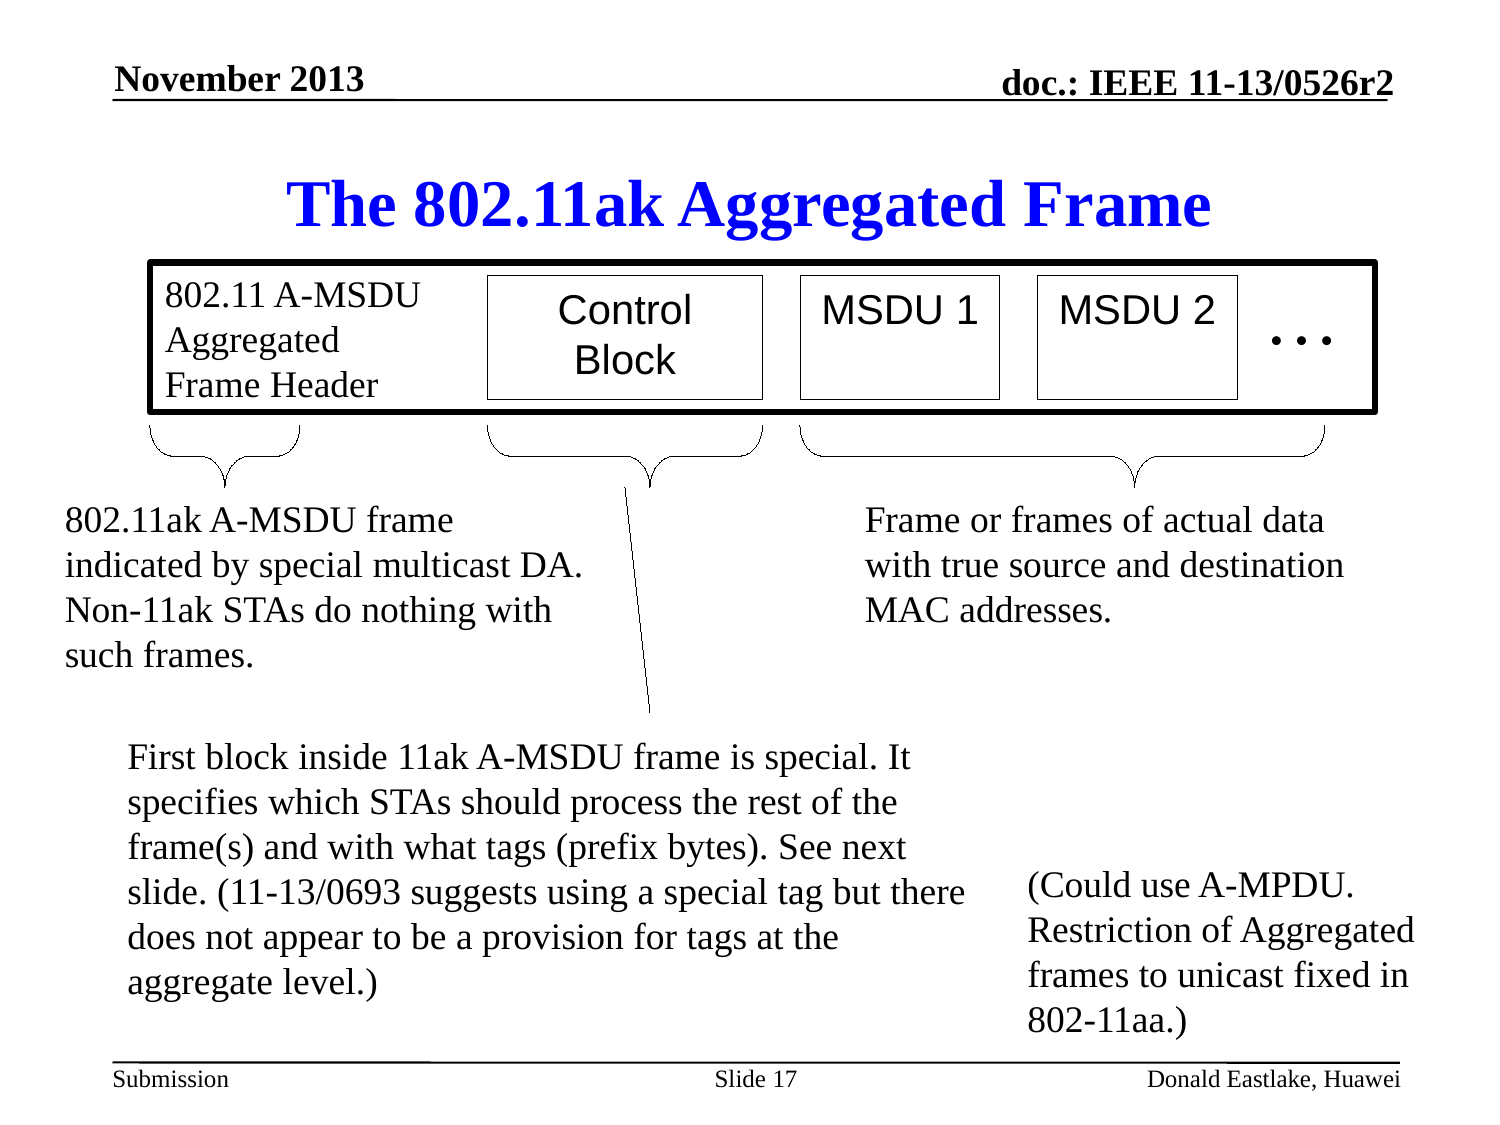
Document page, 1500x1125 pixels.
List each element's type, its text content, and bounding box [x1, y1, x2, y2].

text_box MSDU 2 [1037, 275, 1238, 400]
text_box Control Block [487, 275, 763, 400]
title The 802.11ak Aggregated Frame [112, 112, 1388, 288]
text_box … [1250, 262, 1363, 368]
text_box First block inside 11ak A-MSDU frame is special. It specifies which STAs should process the rest of the frame(s) and with what tags (prefix bytes). See next slide. (11-13/0693 suggests using a special tag but there does not appear to be a provision for tags at the aggregate level.) [112, 724, 1000, 1010]
text_box Frame or frames of actual data with true source and destination MAC addresses. [849, 487, 1400, 638]
text_box [149, 425, 300, 488]
text_box [799, 425, 1325, 487]
text_box [487, 425, 763, 487]
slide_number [114, 54, 423, 100]
slide_number Slide 17 [712, 1061, 800, 1123]
footer Donald Eastlake, Huawei [878, 1061, 1402, 1093]
text_box 802.11ak A-MSDU frame indicated by special multicast DA. Non-11ak STAs do nothing with such frames. [50, 487, 600, 683]
text_box [387, 275, 487, 400]
text_box 802.11 A-MSDU Aggregated Frame Header [150, 288, 1375, 413]
text_box MSDU 1 [800, 275, 1000, 400]
text_box (Could use A-MPDU. Restriction of Aggregated frames to unicast fixed in 802-11aa.) [1012, 853, 1438, 1048]
